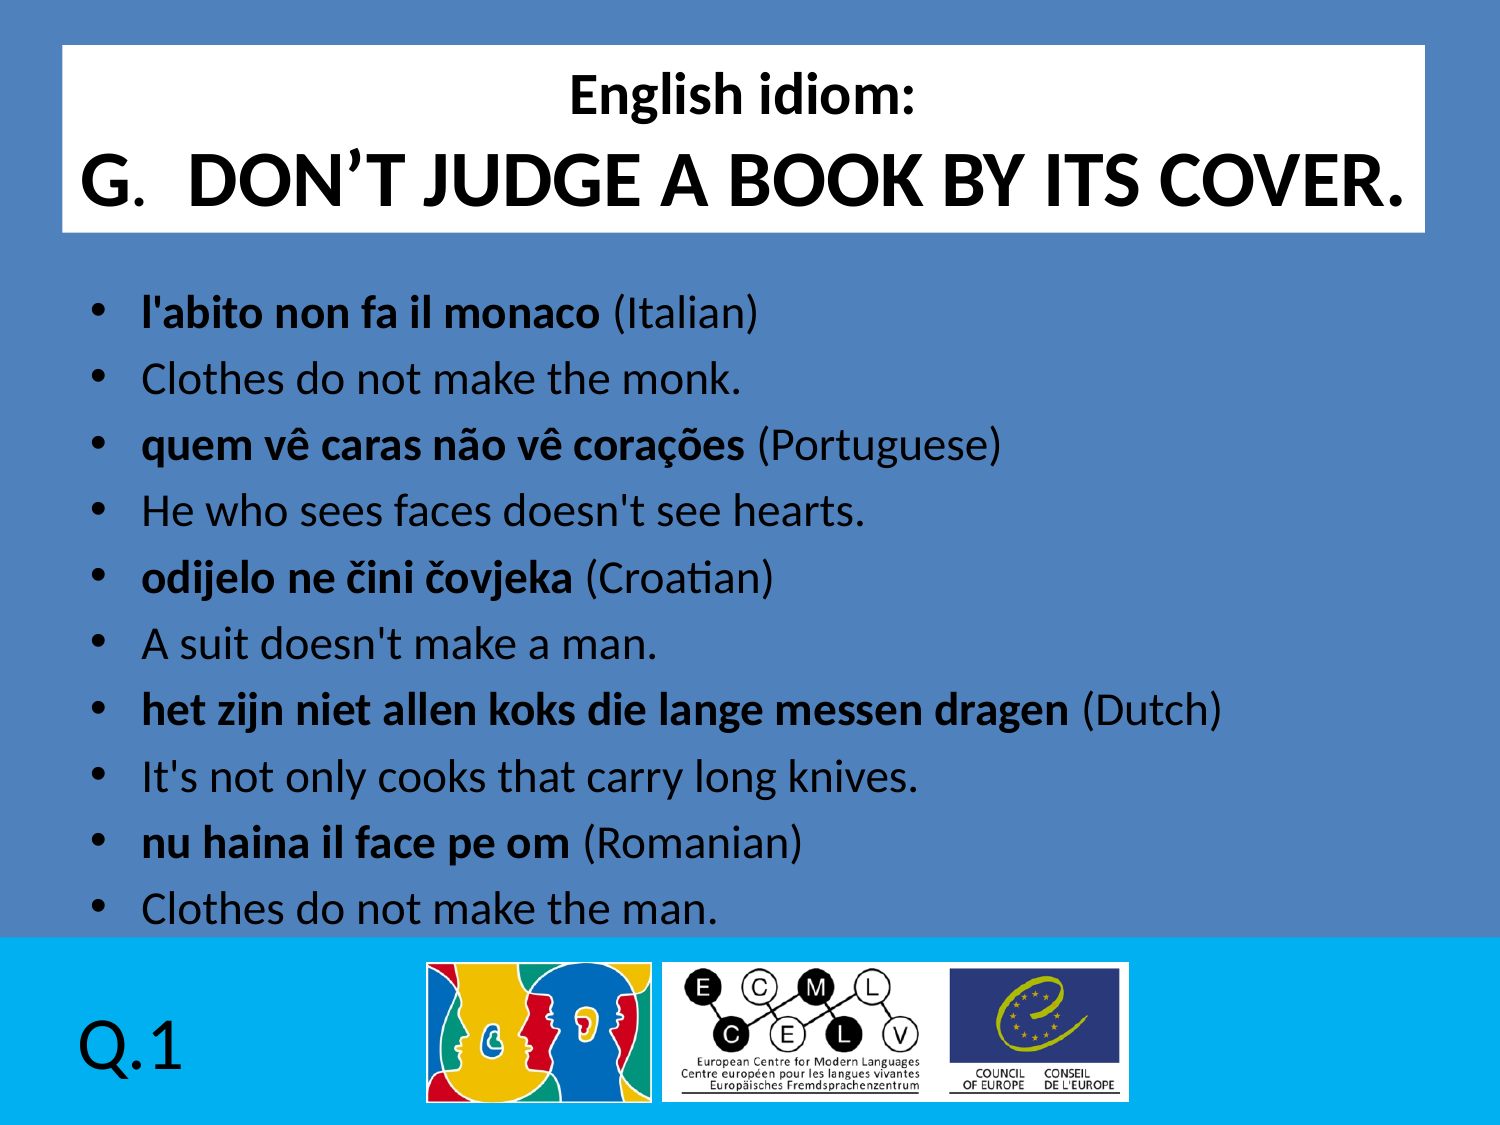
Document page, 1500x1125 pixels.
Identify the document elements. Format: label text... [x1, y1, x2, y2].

list l'abito non fa il monaco (Italian) Clothes do not make the monk. quem vê caras não vê corações (Portuguese) He who sees faces doesn't see hearts. odijelo ne čini čovjeka (Croatian) A suit doesn't make a man. het zijn niet allen koks die lange messen dragen (Dutch) It's not only cooks that carry long knives. nu haina il face pe om (Romanian) Clothes do not make the man. [75, 200, 1425, 943]
text_box Q.1 [62, 987, 225, 1093]
picture [663, 963, 1128, 1101]
picture [427, 963, 651, 1102]
title English idiom: G. DON’T JUDGE A BOOK BY ITS COVER. [62, 45, 1425, 233]
